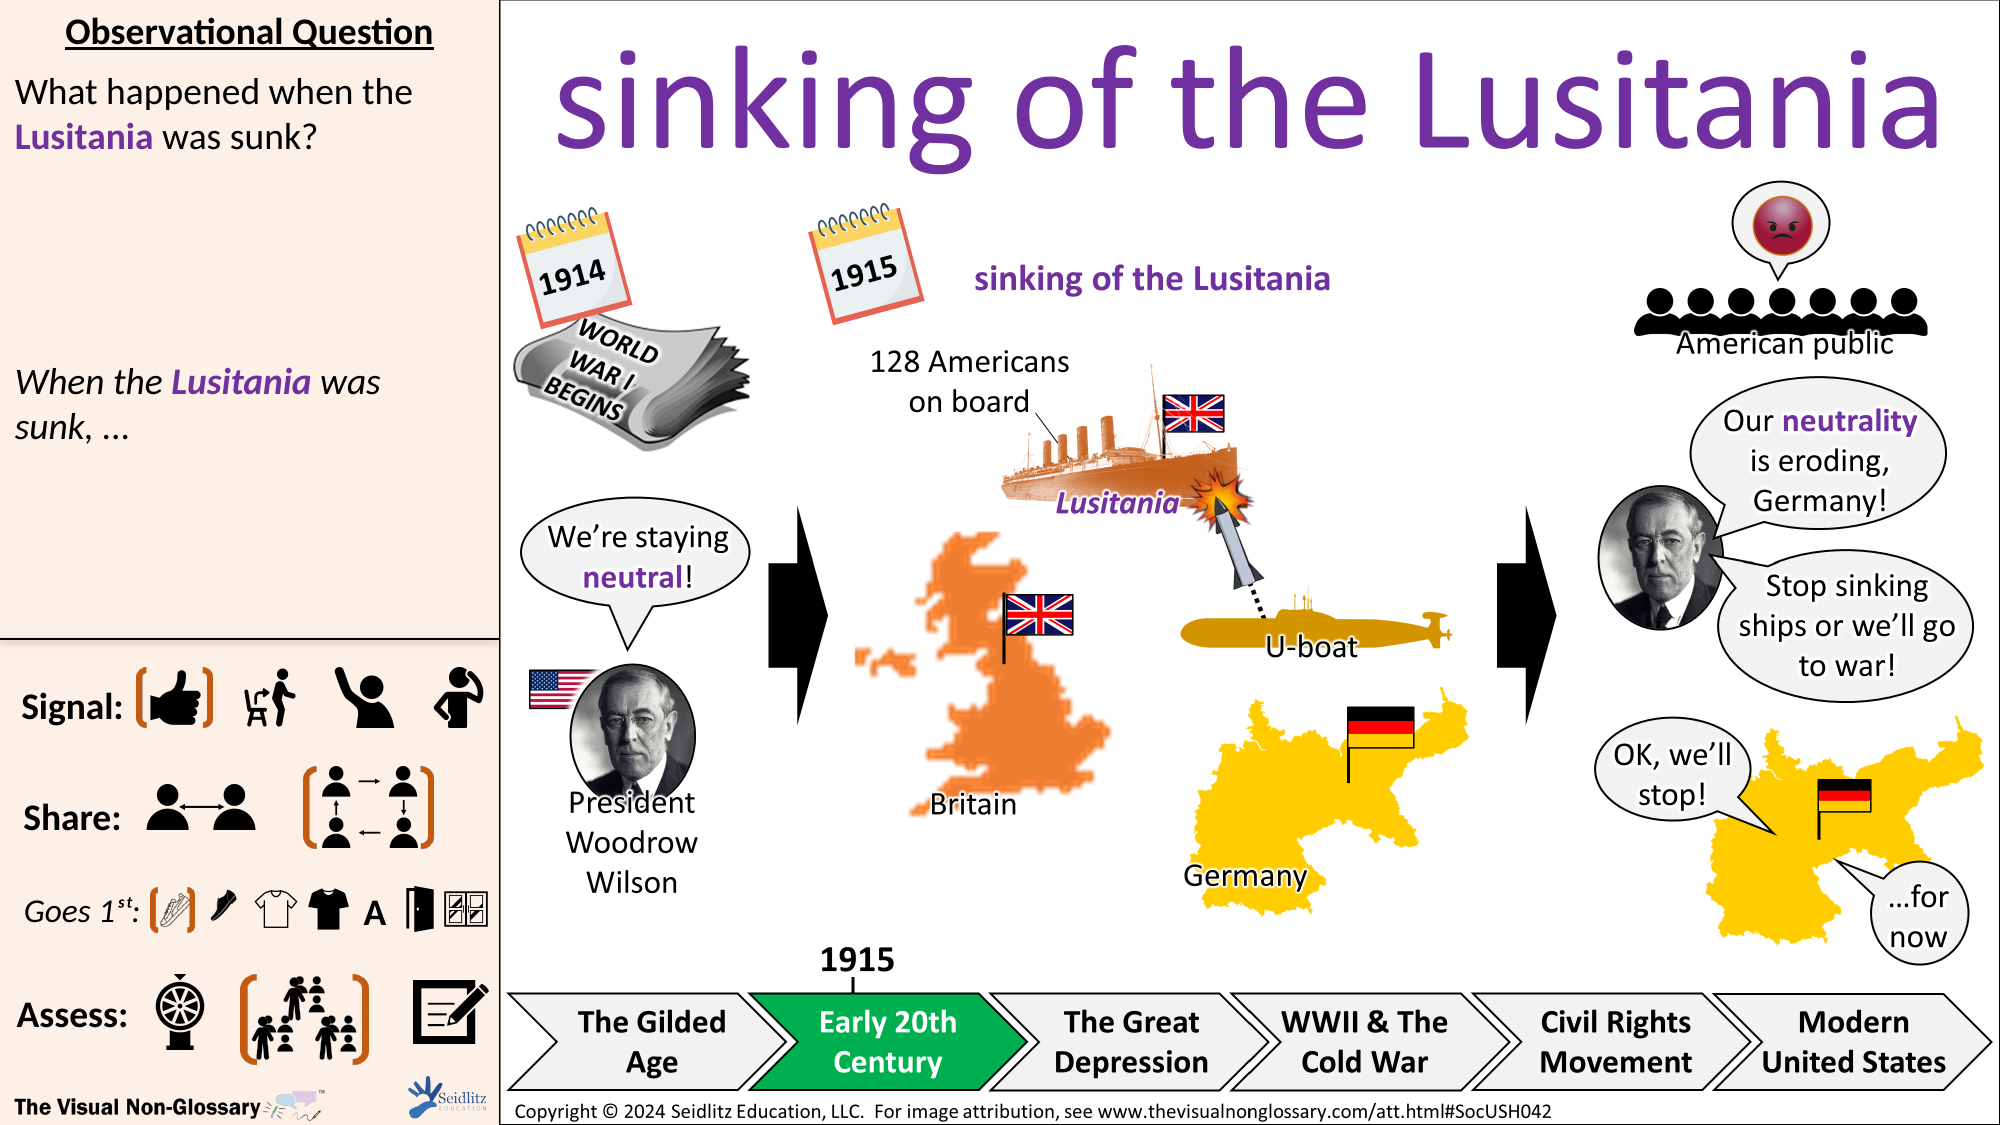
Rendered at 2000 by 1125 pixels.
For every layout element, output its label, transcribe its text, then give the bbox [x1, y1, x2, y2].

picture [403, 1073, 495, 1125]
text_box Assess: [1, 982, 137, 1043]
picture [305, 886, 352, 932]
picture [397, 886, 490, 932]
picture [499, 0, 2000, 1125]
picture [334, 667, 395, 728]
text_box Observational Question [50, 0, 449, 59]
picture [145, 784, 257, 830]
text_box A [348, 880, 402, 941]
text_box Goes 1ˢᵗ: [9, 881, 156, 937]
picture [239, 667, 301, 728]
picture [202, 886, 241, 925]
text_box What happened when the Lusitania was sunk? [0, 59, 494, 165]
picture [239, 974, 370, 1066]
picture [253, 886, 299, 932]
picture [413, 974, 490, 1051]
picture [136, 667, 214, 728]
text_box When the Lusitania was sunk, ... [0, 349, 494, 455]
text_box Signal: [6, 674, 136, 735]
picture [142, 974, 218, 1051]
picture [0, 1084, 328, 1125]
text_box Share: [8, 785, 137, 846]
picture [149, 886, 196, 934]
picture [302, 766, 434, 850]
picture [428, 667, 490, 728]
